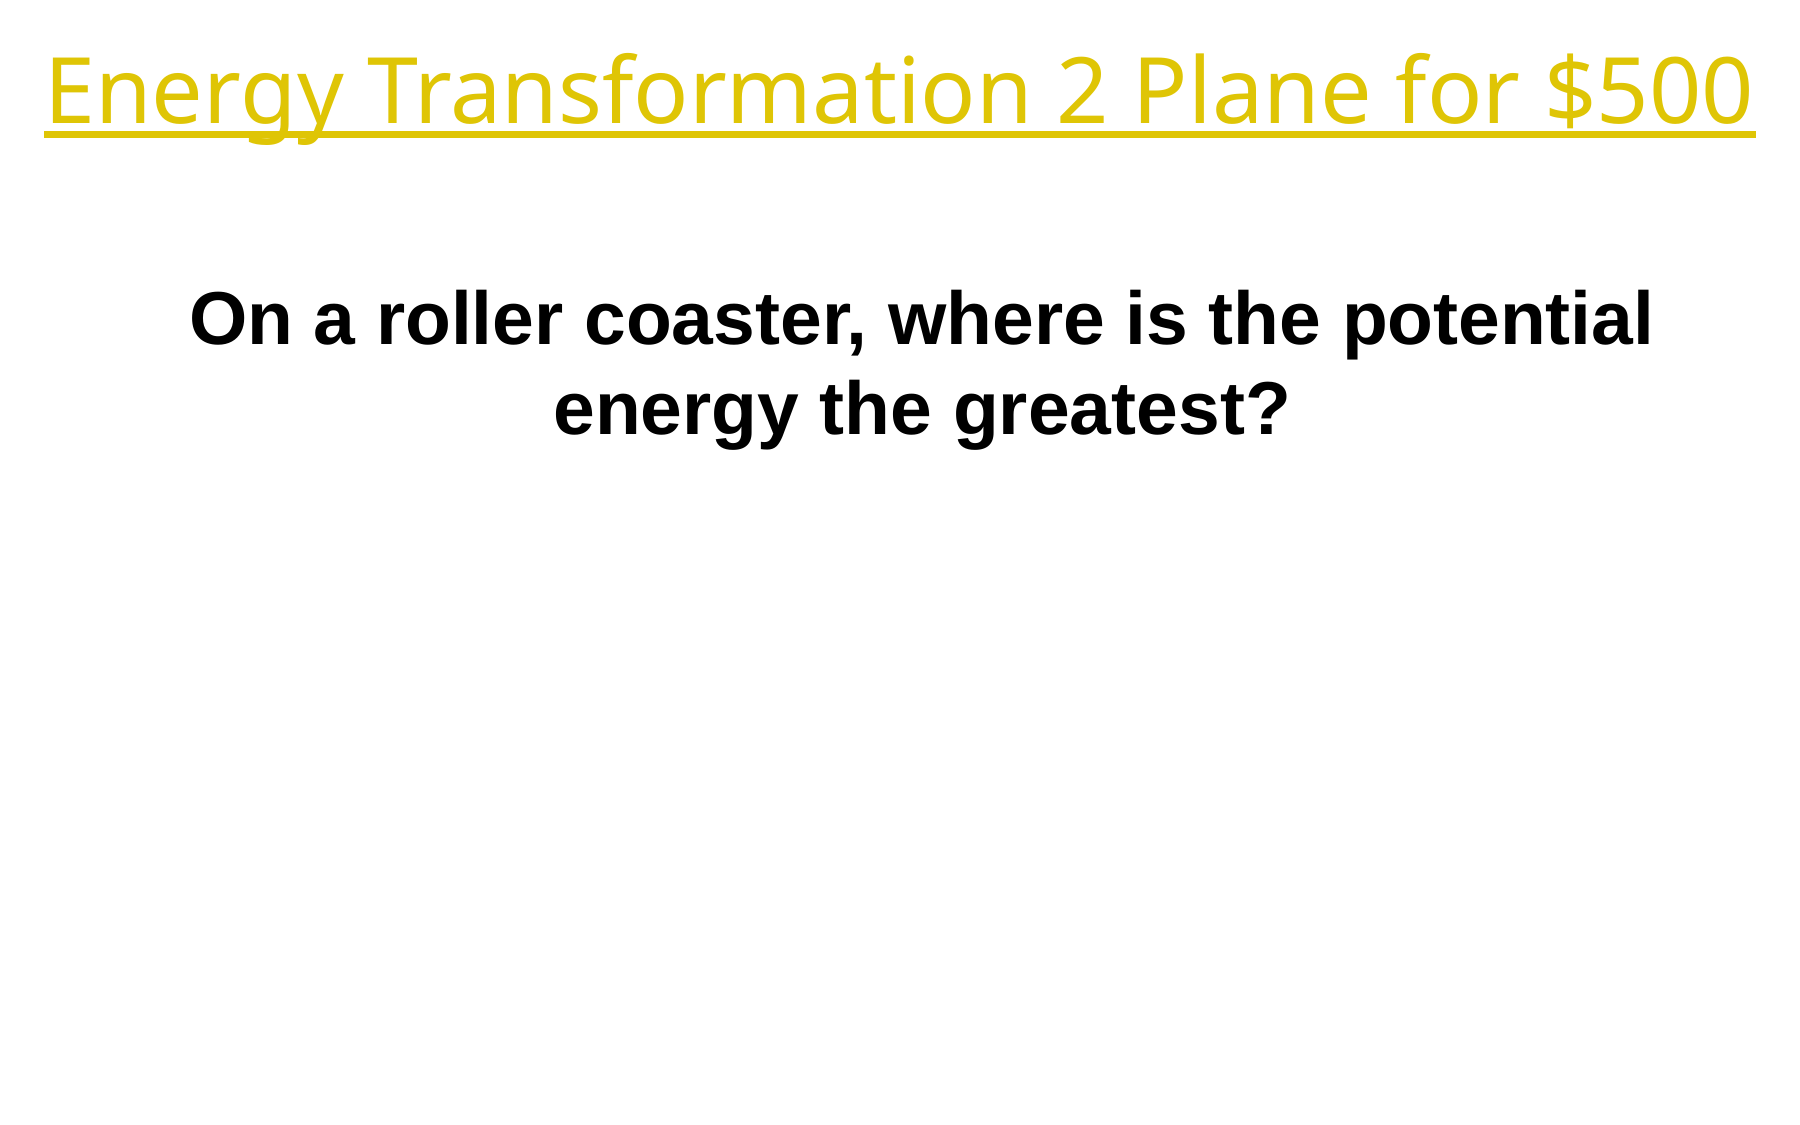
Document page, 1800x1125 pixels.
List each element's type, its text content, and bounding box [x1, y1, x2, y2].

text_box Energy Transformation 2 Plane for $500 [0, 24, 1800, 150]
text_box On a roller coaster, where is the potential energy the greatest? [134, 262, 1710, 457]
